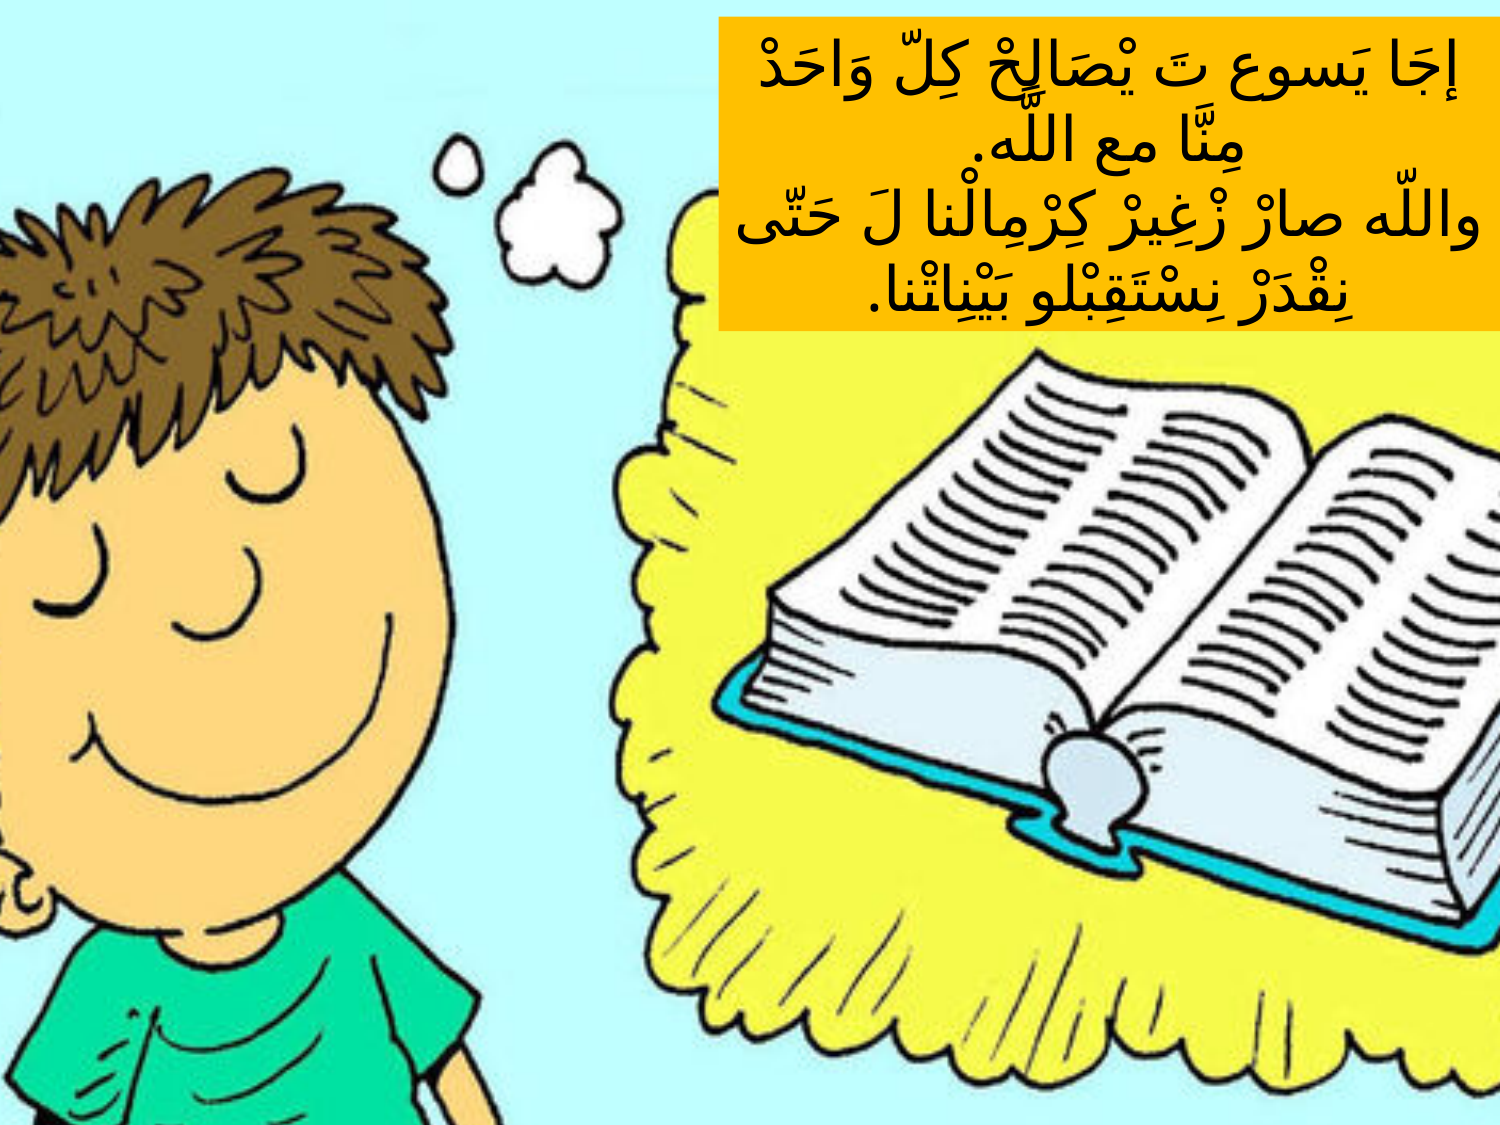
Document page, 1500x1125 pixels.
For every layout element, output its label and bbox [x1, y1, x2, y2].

list [0, 0, 1500, 1125]
